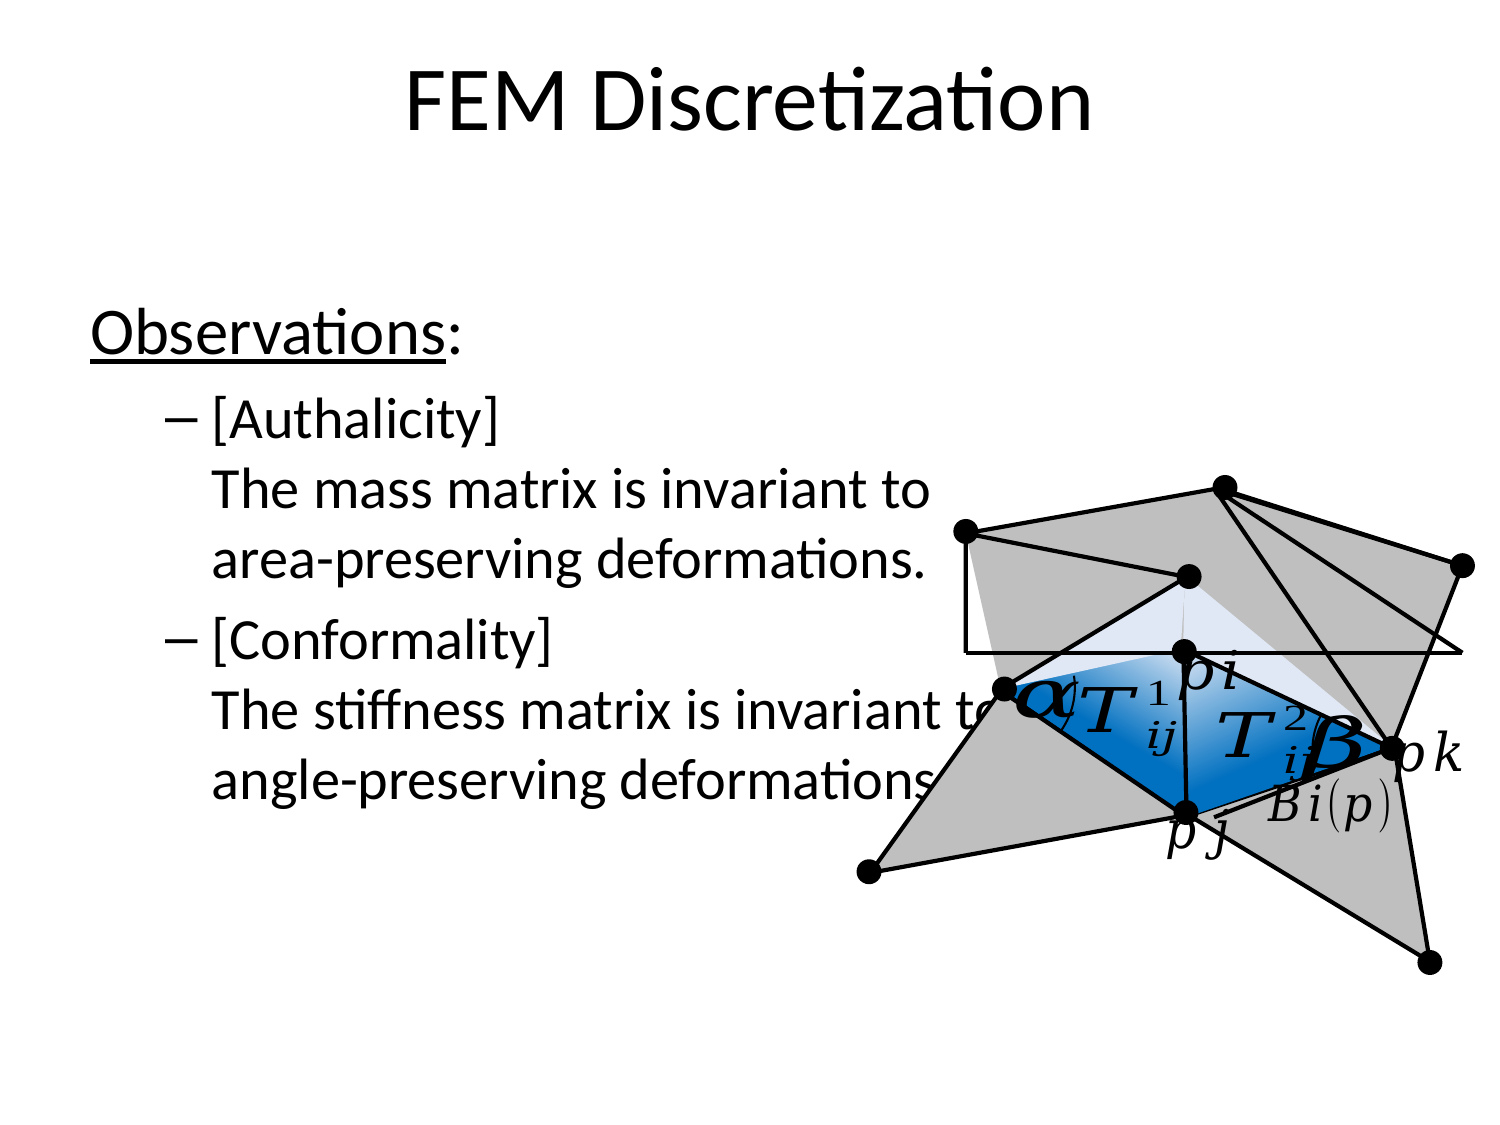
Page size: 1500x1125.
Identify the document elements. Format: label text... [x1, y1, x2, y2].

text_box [856, 474, 1476, 976]
title FEM Discretization [75, 0, 1425, 188]
